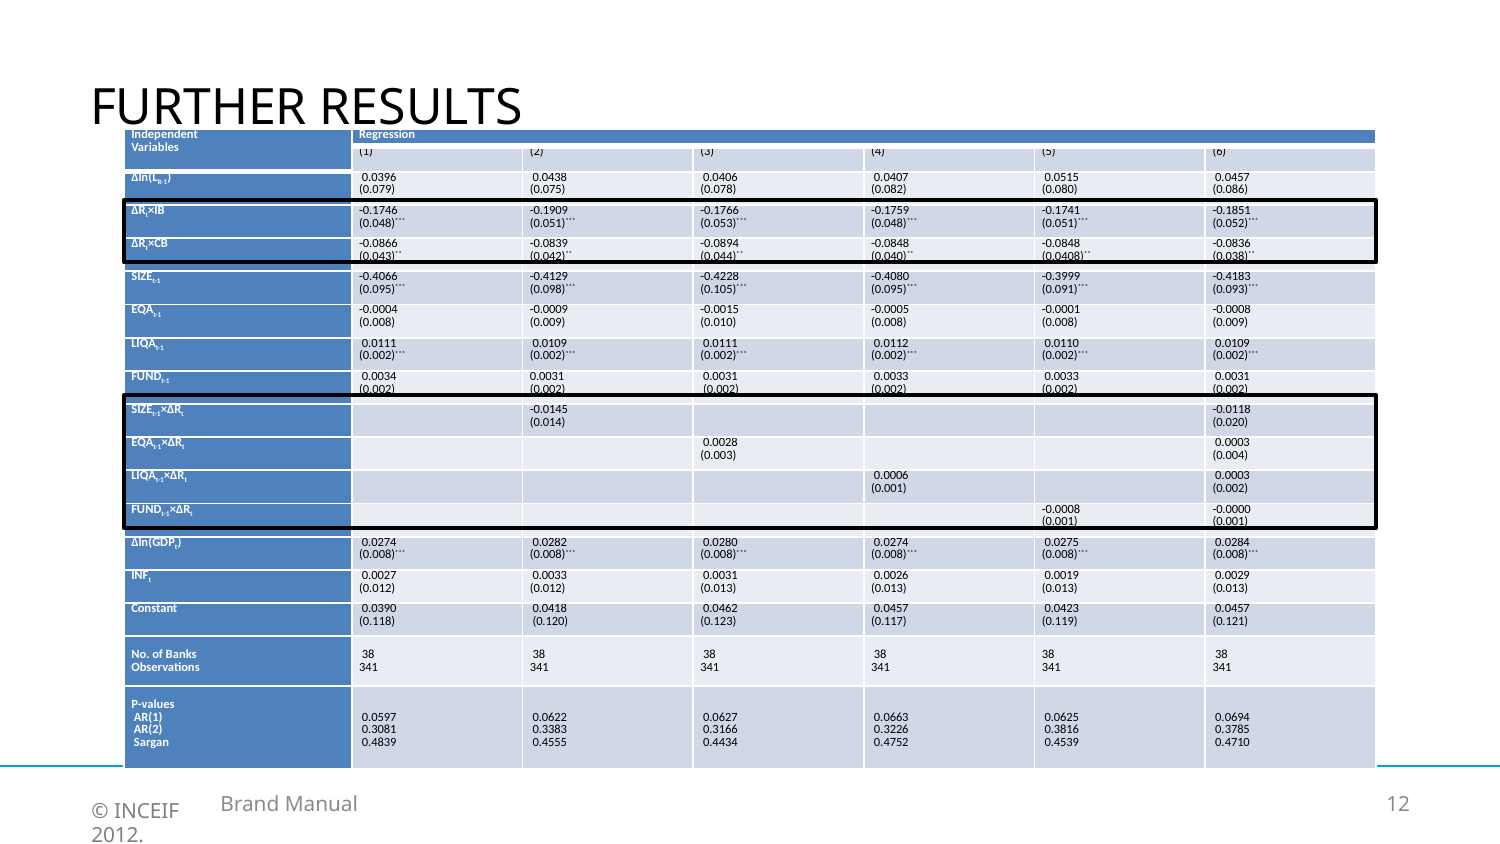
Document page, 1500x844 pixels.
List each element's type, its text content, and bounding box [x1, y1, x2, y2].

table_cell LIQAt-1 [125, 339, 351, 370]
table_cell -0.0004 (0.008) [353, 305, 522, 337]
table_cell -0.4066 (0.095)*** [353, 272, 522, 304]
table_cell 0.0031 (0.002) [1206, 372, 1375, 393]
table_cell 0.0111 (0.002)*** [694, 339, 863, 370]
table_cell (4) [865, 149, 1034, 171]
table_cell 38 341 [523, 637, 692, 685]
text_box [122, 393, 1378, 530]
table_cell 0.0462 (0.123) [694, 604, 863, 635]
table_cell 0.0029 (0.013) [1206, 571, 1375, 602]
table_cell [353, 530, 522, 536]
table_cell No. of Banks Observations [125, 637, 351, 685]
table_cell 0.0026 (0.013) [865, 571, 1034, 602]
table_cell 0.0390 (0.118) [353, 604, 522, 635]
table_header Independent Variables [125, 130, 351, 169]
table_cell -0.0848 (0.0408)** [1035, 264, 1204, 270]
table_cell 0.0423 (0.119) [1035, 604, 1204, 635]
table_cell 0.0627 0.3166 0.4434 [694, 687, 863, 768]
table_cell P-values AR(1) AR(2) Sargan [125, 687, 351, 768]
table_cell -0.4080 (0.095)*** [865, 272, 1034, 304]
table_cell 0.0457 (0.117) [865, 604, 1034, 635]
table_cell FUNDt-1×∆Rt [125, 530, 351, 536]
table_cell 0.0027 (0.012) [353, 571, 522, 602]
table_cell 0.0112 (0.002)*** [865, 339, 1034, 370]
table_cell INFt [125, 571, 351, 602]
table_cell [694, 530, 863, 536]
table_cell 0.0663 0.3226 0.4752 [865, 687, 1034, 768]
table_cell -0.0008 (0.001) [1035, 530, 1204, 536]
table_cell [523, 530, 692, 536]
table_cell 38 341 [694, 637, 863, 685]
table_cell -0.0839 (0.042)** [523, 264, 692, 270]
table_cell -0.0015 (0.010) [694, 305, 863, 337]
table_cell Constant [125, 604, 351, 635]
table_cell (2) [523, 149, 692, 171]
table_cell (1) [353, 149, 522, 171]
table_cell 0.0031 (0.002) [694, 372, 863, 393]
table_cell 0.0284 (0.008)*** [1206, 538, 1375, 569]
table_cell FUNDt-1 [125, 372, 351, 393]
table_cell 0.0033 (0.002) [865, 372, 1034, 393]
table_cell -0.0005 (0.008) [865, 305, 1034, 337]
table_cell -0.4129 (0.098)*** [523, 272, 692, 304]
table_cell 0.0019 (0.013) [1035, 571, 1204, 602]
table_cell SIZEt-1 [125, 272, 351, 304]
table_cell -0.0000 (0.001) [1206, 530, 1375, 536]
table_cell -0.3999 (0.091)*** [1035, 272, 1204, 304]
table_cell -0.0848 (0.040)** [865, 264, 1034, 270]
table_cell -0.4228 (0.105)*** [694, 272, 863, 304]
table_cell EQAt-1 [125, 305, 351, 337]
table_cell (3) [694, 149, 863, 171]
table_cell 0.0407 (0.082) [865, 173, 1034, 198]
table_cell ∆ln(GDPt) [125, 538, 351, 569]
table_cell 0.0280 (0.008)*** [694, 538, 863, 569]
table_cell 0.0282 (0.008)*** [523, 538, 692, 569]
slide_number 12 [1074, 782, 1425, 827]
table_cell -0.0894 (0.044)** [694, 264, 863, 270]
table_cell -0.0009 (0.009) [523, 305, 692, 337]
table_cell 0.0111 (0.002)*** [353, 339, 522, 370]
table_cell ∆Rt×CB [125, 264, 351, 270]
table_cell 0.0274 (0.008)*** [865, 538, 1034, 569]
table_cell 0.0031 (0.013) [694, 571, 863, 602]
table_cell -0.4183 (0.093)*** [1206, 272, 1375, 304]
table_cell 0.0033 (0.002) [1035, 372, 1204, 393]
table_cell 0.0418 (0.120) [523, 604, 692, 635]
table_cell 0.0694 0.3785 0.4710 [1206, 687, 1375, 768]
table_cell 0.0597 0.3081 0.4839 [353, 687, 522, 768]
table_header Regression [353, 130, 1375, 143]
table_cell 0.0034 (0.002) [353, 372, 522, 393]
table_cell 38 341 [1206, 637, 1375, 685]
table_cell 0.0109 (0.002)*** [523, 339, 692, 370]
table_cell 0.0438 (0.075) [523, 173, 692, 198]
table_cell -0.0866 (0.043)** [353, 264, 522, 270]
table_cell -0.0008 (0.009) [1206, 305, 1375, 337]
table_cell 0.0274 (0.008)*** [353, 538, 522, 569]
footer Brand Manual [205, 782, 951, 827]
title FURTHER RESULTS [75, 33, 1425, 175]
table_cell -0.0001 (0.008) [1035, 305, 1204, 337]
table_cell 38 341 [353, 637, 522, 685]
table_cell 0.0406 (0.078) [694, 173, 863, 198]
table_cell 0.0275 (0.008)*** [1035, 538, 1204, 569]
table_cell 0.0396 (0.079) [353, 173, 522, 198]
table_cell 38 341 [865, 637, 1034, 685]
table_cell 0.0109 (0.002)*** [1206, 339, 1375, 370]
table_cell 0.0457 (0.086) [1206, 173, 1375, 198]
table_cell 0.0515 (0.080) [1035, 173, 1204, 198]
table_cell (5) [1035, 149, 1204, 171]
table_cell 0.0110 (0.002)*** [1035, 339, 1204, 370]
table_cell 0.0033 (0.012) [523, 571, 692, 602]
text_box [122, 198, 1378, 264]
table_cell [865, 530, 1034, 536]
table_cell -0.0836 (0.038)** [1206, 264, 1375, 270]
table_cell 0.0031 (0.002) [523, 372, 692, 393]
table_cell 0.0622 0.3383 0.4555 [523, 687, 692, 768]
table_cell 38 341 [1035, 637, 1204, 685]
table_cell ∆ln(Lit-1) [125, 174, 351, 198]
table_cell 0.0457 (0.121) [1206, 604, 1375, 635]
table_cell 0.0625 0.3816 0.4539 [1035, 687, 1204, 768]
table_cell (6) [1206, 149, 1375, 171]
